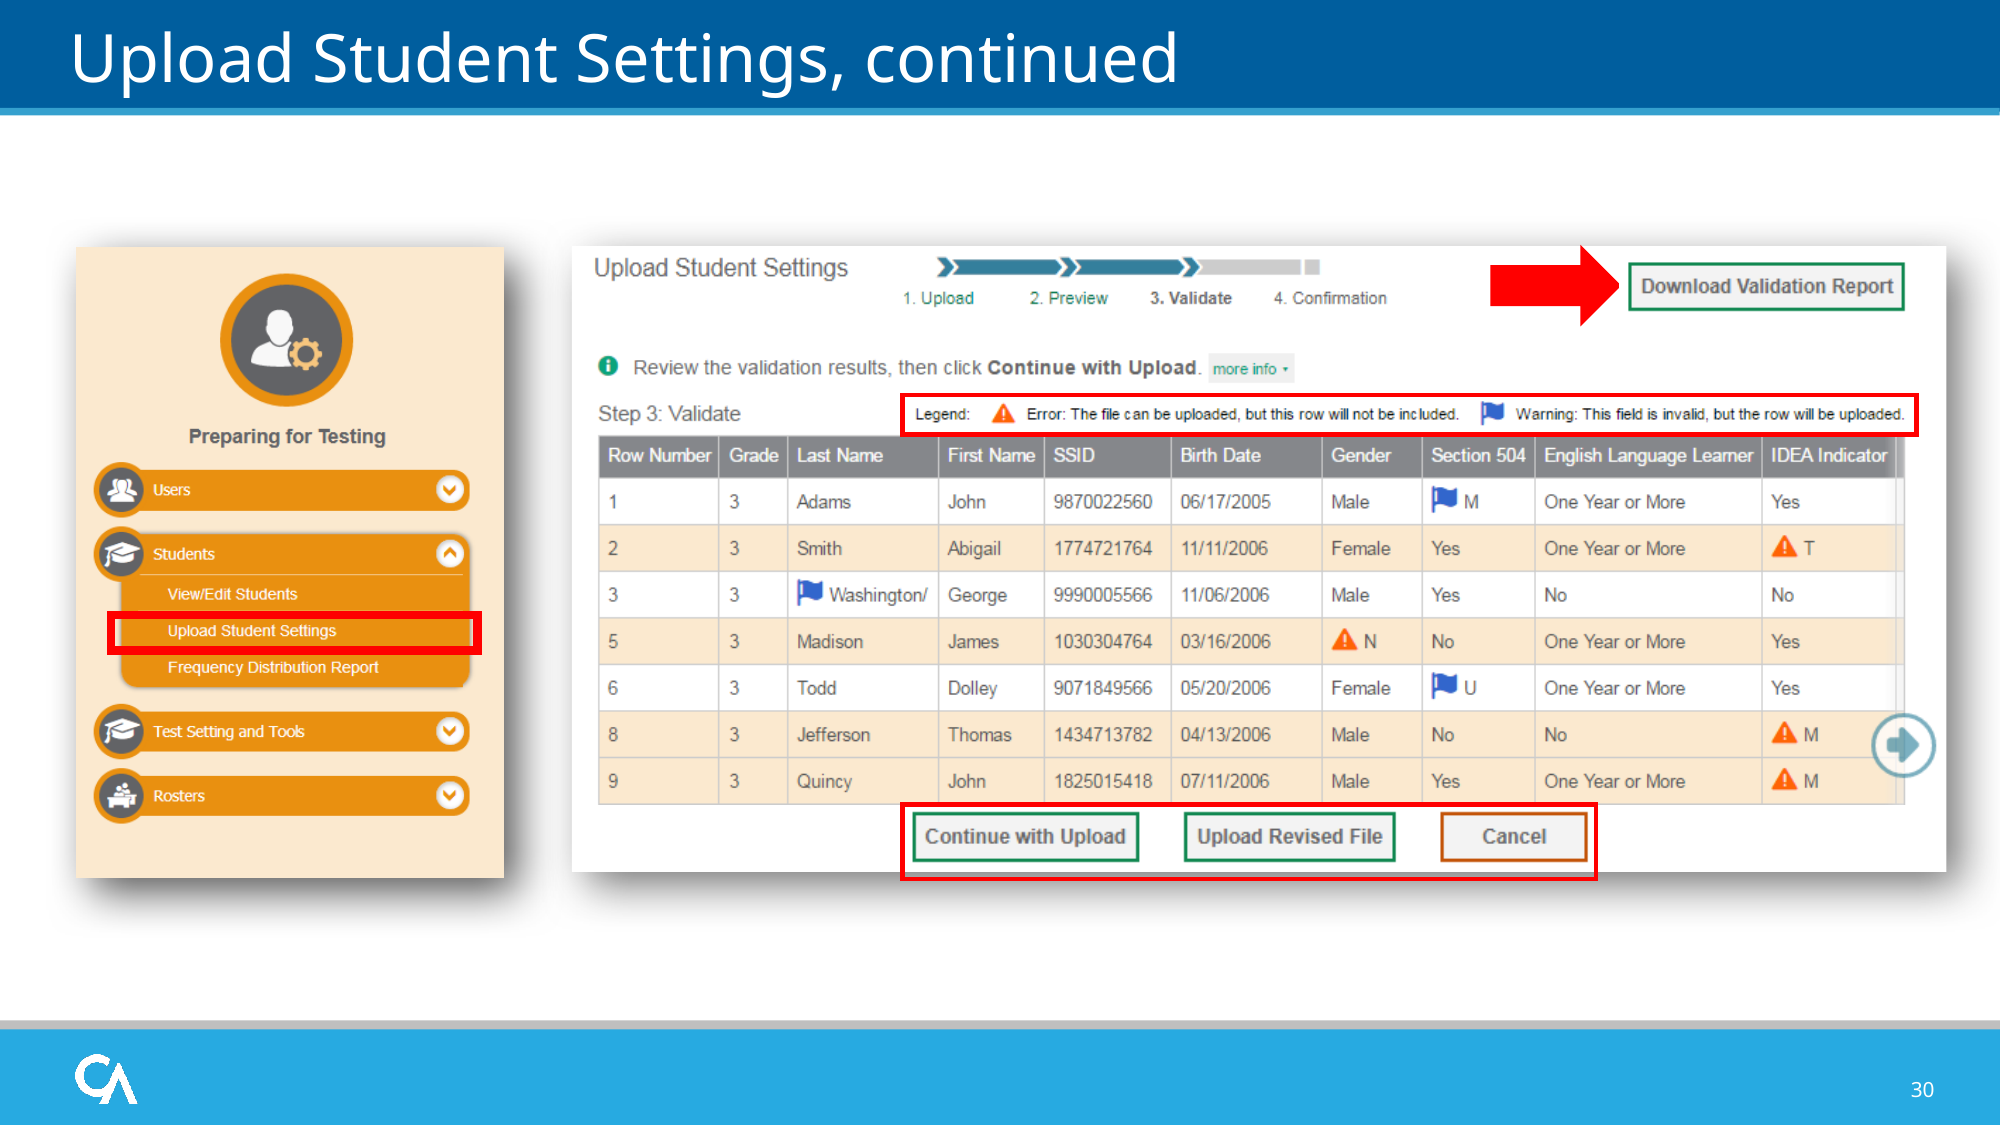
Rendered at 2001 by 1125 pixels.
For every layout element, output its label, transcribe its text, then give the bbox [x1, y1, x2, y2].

title Upload Student Settings, continued [69, 10, 1878, 96]
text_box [571, 244, 1947, 879]
picture [75, 1054, 138, 1104]
slide_number 30 [1857, 1067, 1950, 1115]
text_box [76, 247, 504, 878]
